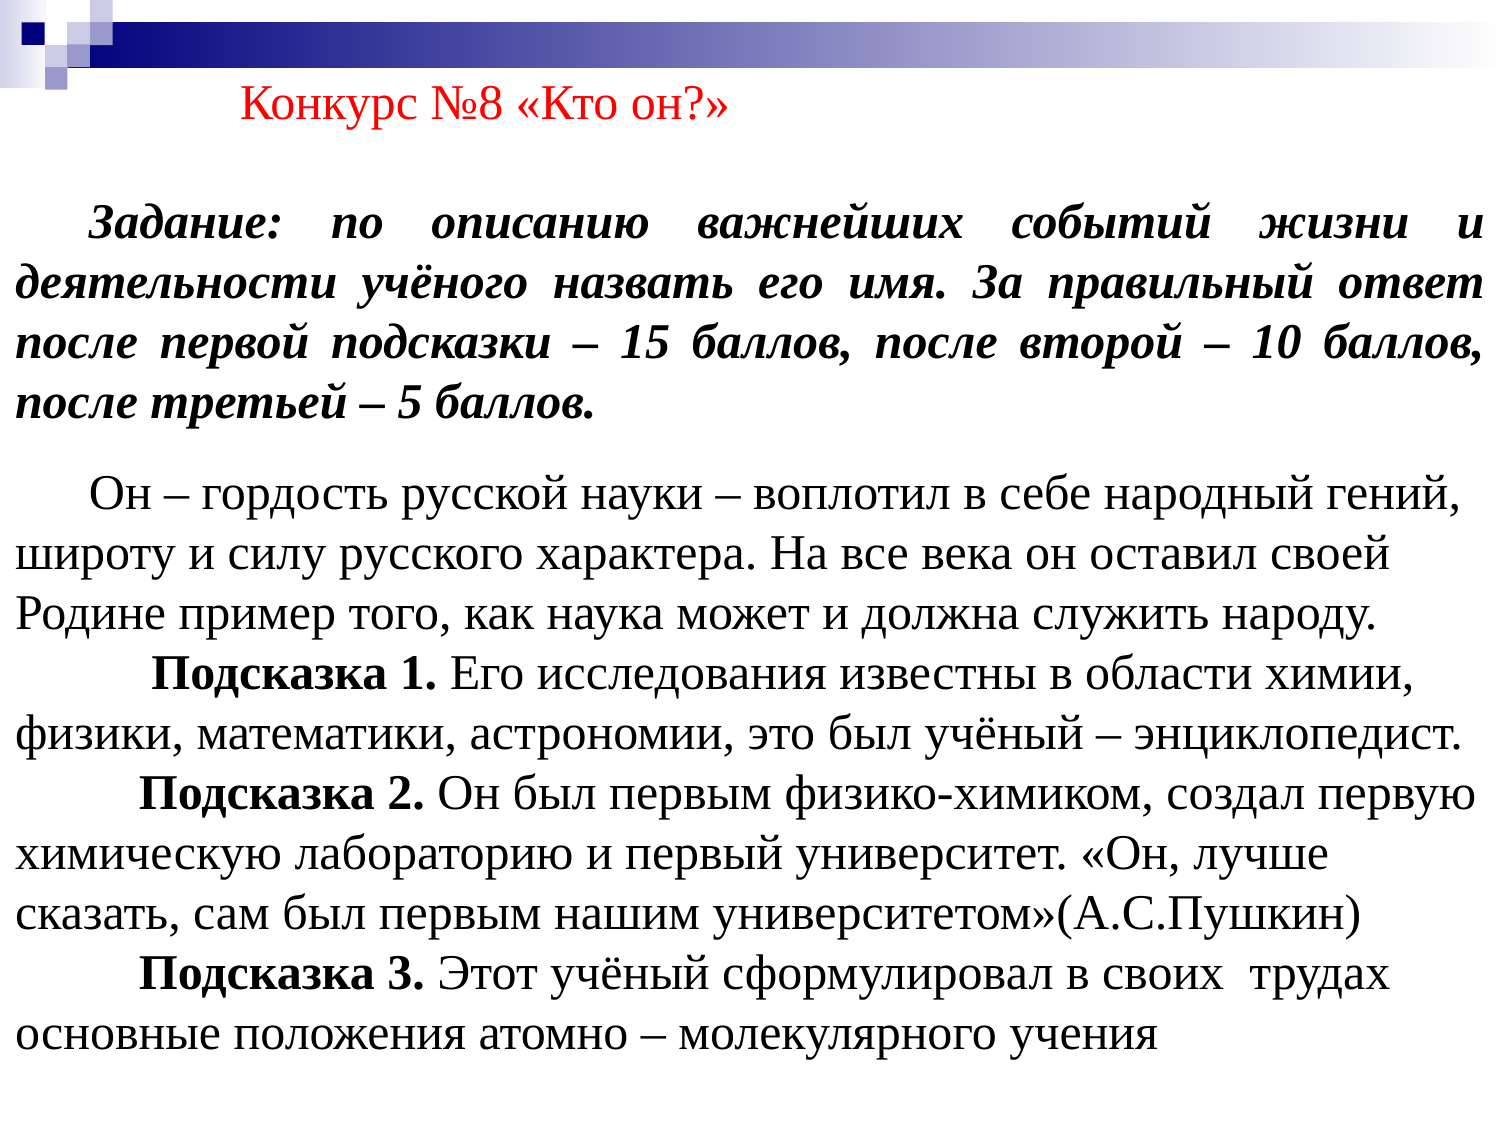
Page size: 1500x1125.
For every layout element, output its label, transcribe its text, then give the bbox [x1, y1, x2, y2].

text_box Задание: по описанию важнейших событий жизни и деятельности учёного назвать его имя. За правильный ответ после первой подсказки – 15 баллов, после второй – 10 баллов, после третьей – 5 баллов. [0, 181, 1500, 437]
text_box Он – гордость русской науки – воплотил в себе народный гений, широту и силу русского характера. На все века он оставил своей Родине пример того, как наука может и должна служить народу. Подсказка 1. Его исследования известны в области химии, физики, математики, астрономии, это был учёный – энциклопедист. Подсказка 2. Он был первым физико-химиком, создал первую химическую лабораторию и первый университет. «Он, лучше сказать, сам был первым нашим университетом»(А.С.Пушкин) Подсказка 3. Этот учёный сформулировал в своих трудах основные положения атомно – молекулярного учения [0, 451, 1500, 1067]
text_box Конкурс №8 «Кто он?» [225, 62, 751, 138]
